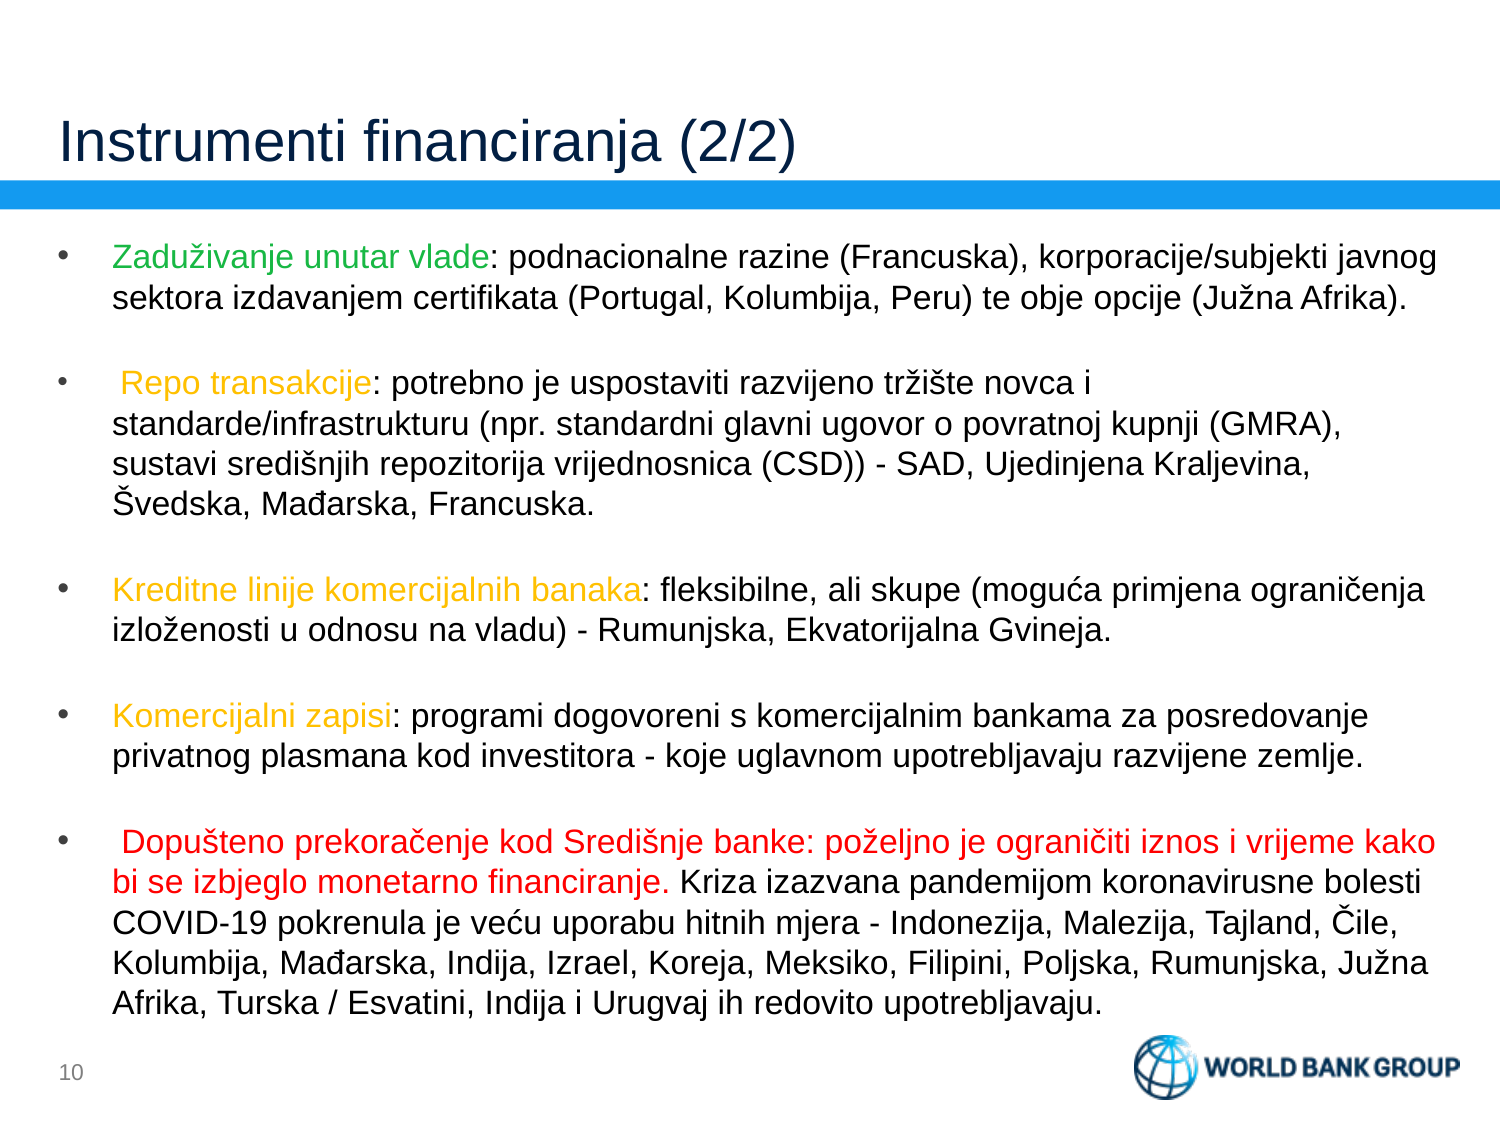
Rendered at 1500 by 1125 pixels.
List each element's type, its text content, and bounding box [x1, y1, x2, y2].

picture [1134, 1035, 1460, 1100]
list Zaduživanje unutar vlade: podnacionalne razine (Francuska), korporacije/subjekti javnog sektora izdavanjem certifikata (Portugal, Kolumbija, Peru) te obje opcije (Južna Afrika). Repo transakcije: potrebno je uspostaviti razvijeno tržište novca i standarde/infrastrukturu (npr. standardni glavni ugovor o povratnoj kupnji (GMRA), sustavi središnjih repozitorija vrijednosnica (CSD)) - SAD, Ujedinjena Kraljevina, Švedska, Mađarska, Francuska. Kreditne linije komercijalnih banaka: fleksibilne, ali skupe (moguća primjena ograničenja izloženosti u odnosu na vladu) - Rumunjska, Ekvatorijalna Gvineja. Komercijalni zapisi: programi dogovoreni s komercijalnim bankama za posredovanje privatnog plasmana kod investitora - koje uglavnom upotrebljavaju razvijene zemlje. Dopušteno prekoračenje kod Središnje banke: poželjno je ograničiti iznos i vrijeme kako bi se izbjeglo monetarno financiranje. Kriza izazvana pandemijom koronavirusne bolesti COVID-19 pokrenula je veću uporabu hitnih mjera - Indonezija, Malezija, Tajland, Čile, Kolumbija, Mađarska, Indija, Izrael, Koreja, Meksiko, Filipini, Poljska, Rumunjska, Južna Afrika, Turska / Esvatini, Indija i Urugvaj ih redovito upotrebljavaju. [57, 234, 1449, 1042]
title Instrumenti financiranja (2/2) [58, 49, 1447, 174]
slide_number 9 [58, 1042, 150, 1101]
